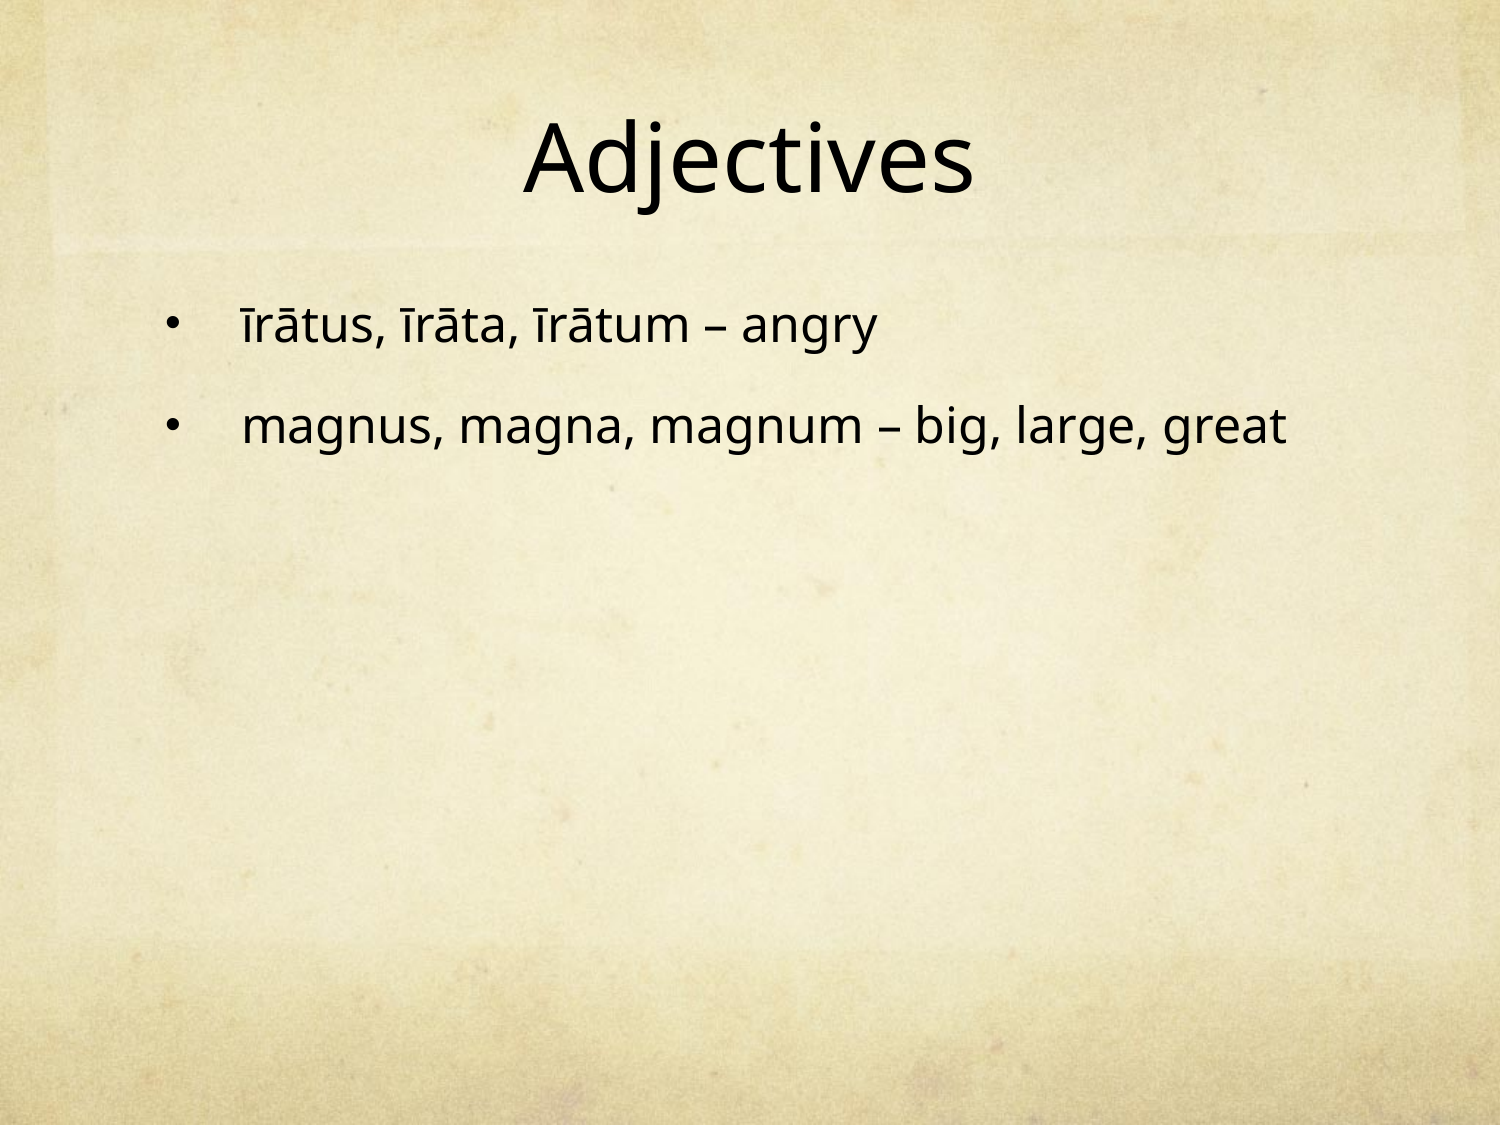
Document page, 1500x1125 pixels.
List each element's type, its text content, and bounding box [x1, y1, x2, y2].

title Adjectives [150, 82, 1350, 225]
picture [0, 0, 1500, 1125]
list īrātus, īrāta, īrātum – angry magnus, magna, magnum – big, large, great [150, 284, 1350, 950]
